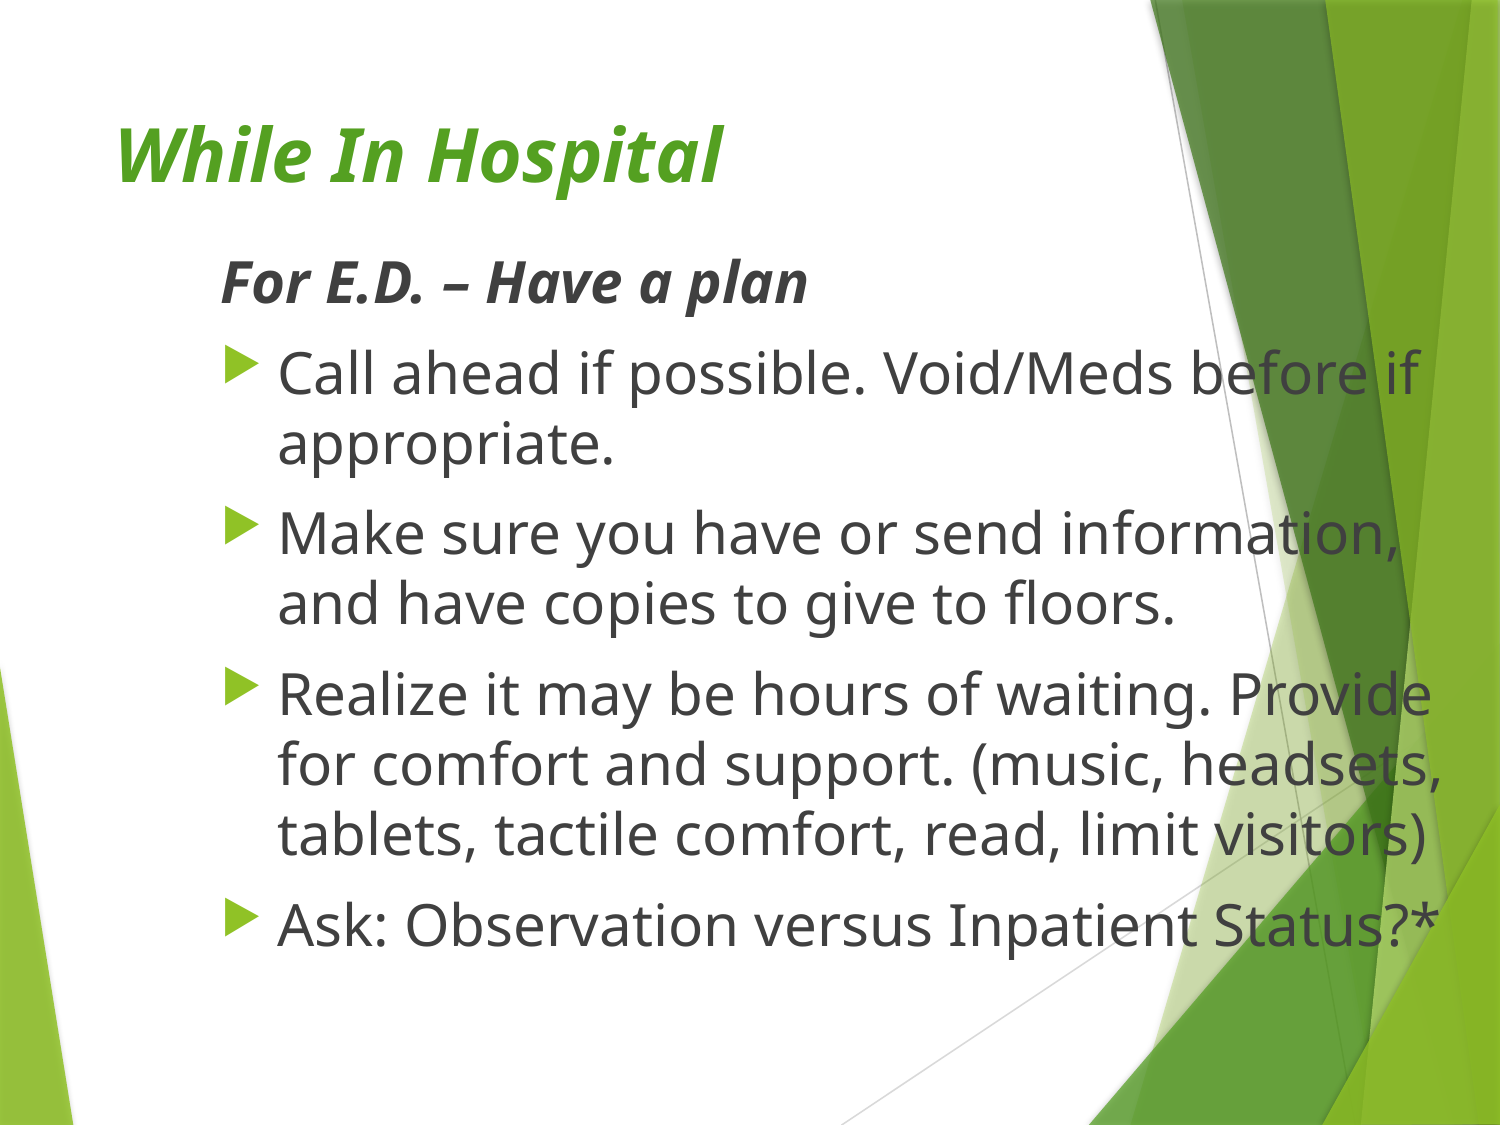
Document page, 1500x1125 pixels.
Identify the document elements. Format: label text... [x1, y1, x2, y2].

list For E.D. – Have a plan Call ahead if possible. Void/Meds before if appropriate. Make sure you have or send information, and have copies to give to floors. Realize it may be hours of waiting. Provide for comfort and support. (music, headsets, tablets, tactile comfort, read, limit visitors) Ask: Observation versus Inpatient Status?* [205, 237, 1481, 1075]
title While In Hospital [99, 99, 1142, 317]
